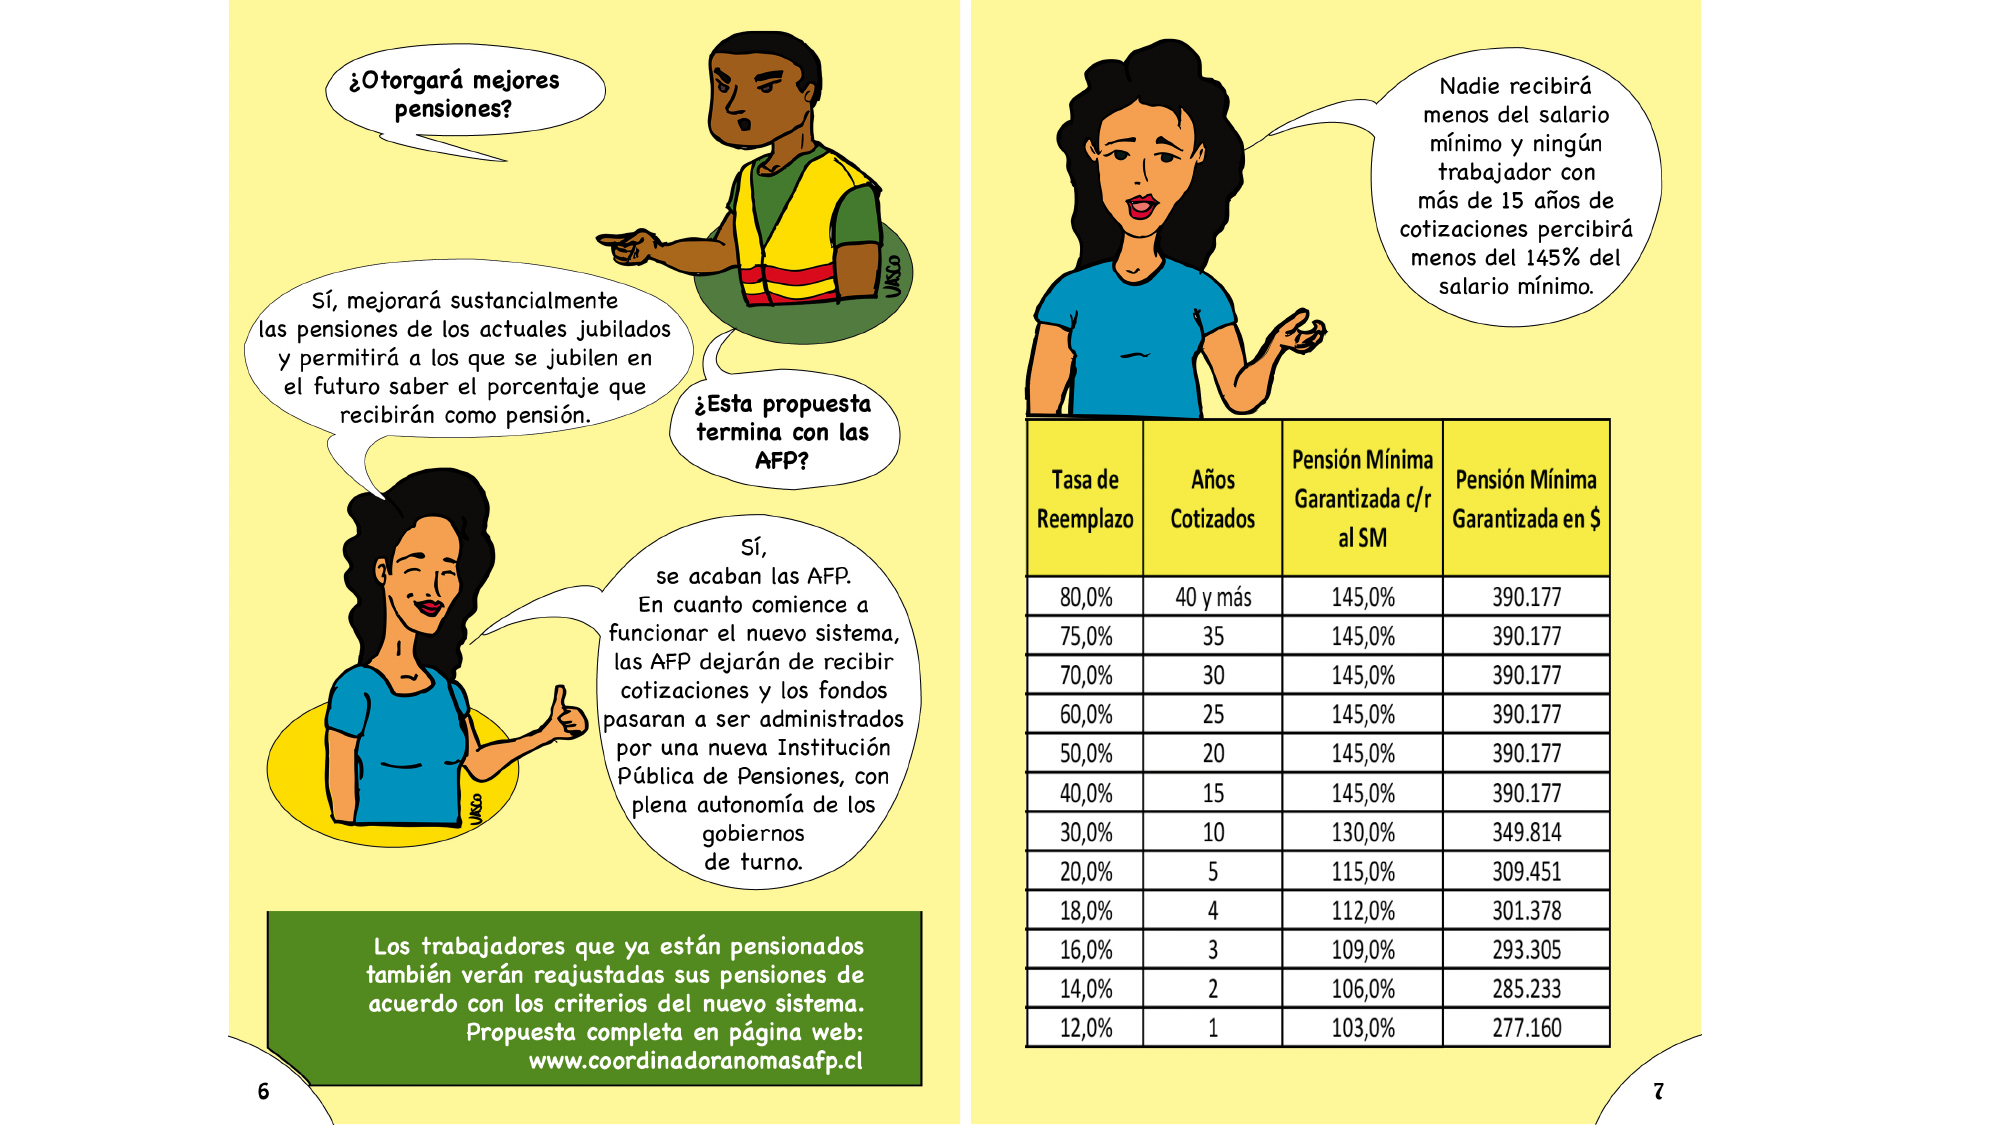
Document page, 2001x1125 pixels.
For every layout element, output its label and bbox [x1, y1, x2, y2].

picture [970, 0, 1702, 1125]
picture [228, 0, 961, 1125]
